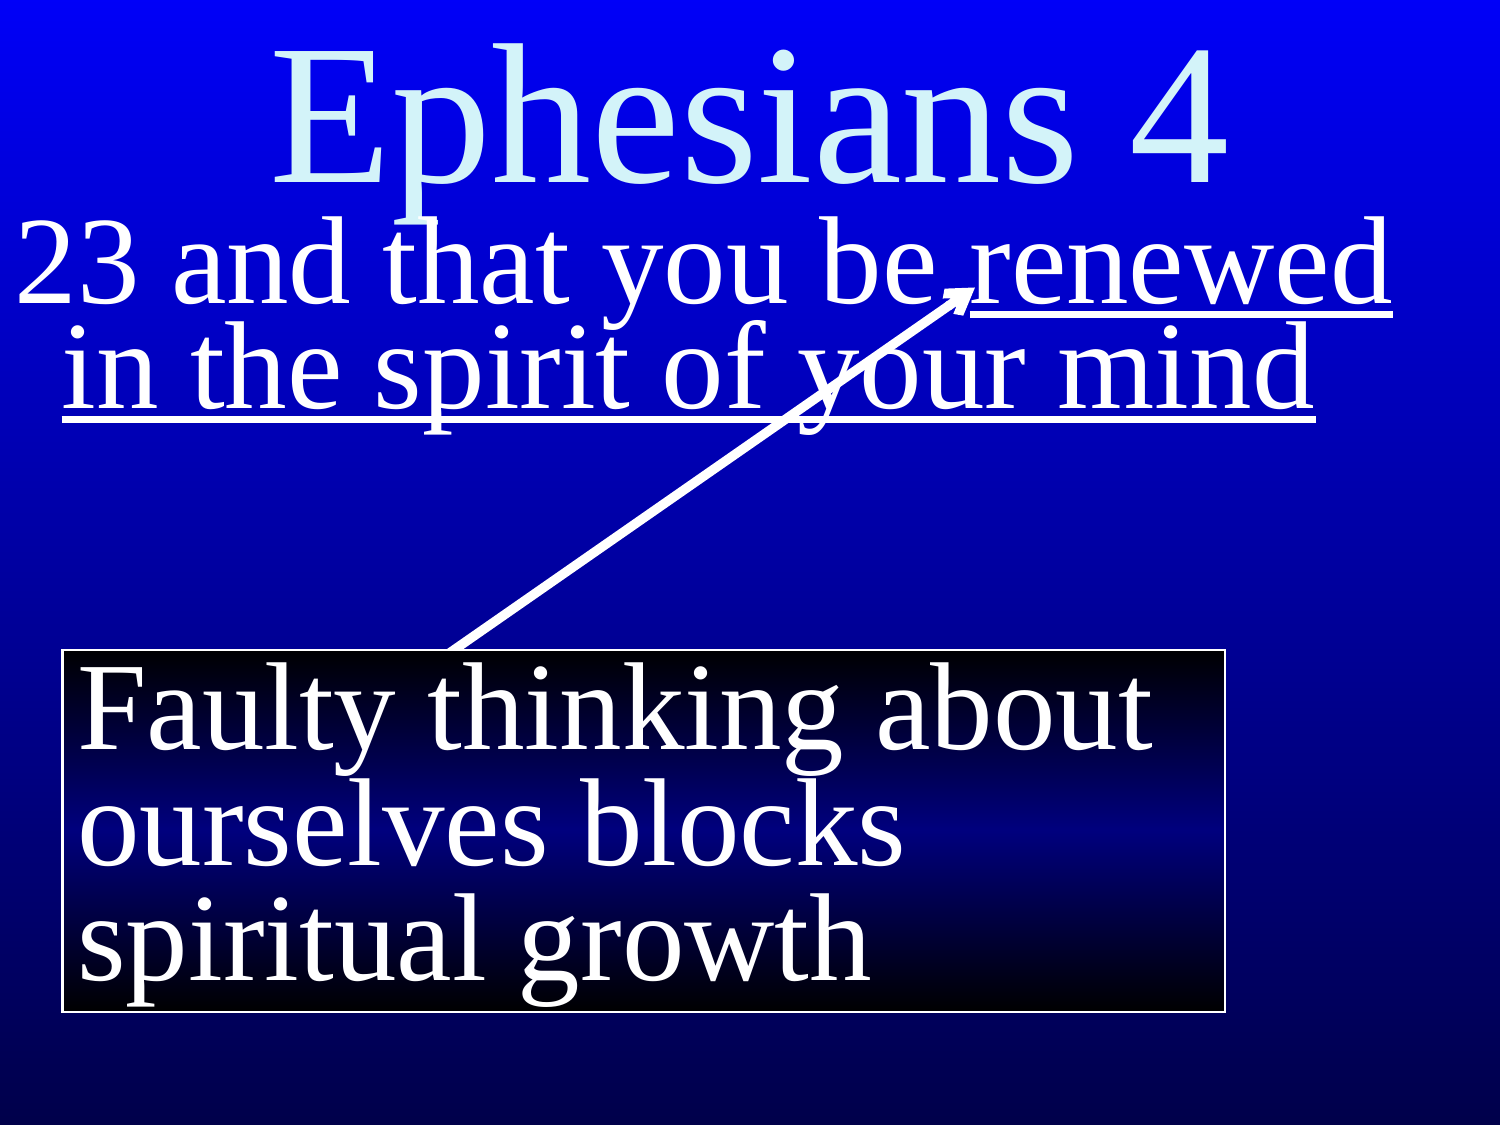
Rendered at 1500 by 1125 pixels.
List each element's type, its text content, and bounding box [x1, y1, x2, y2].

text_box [399, 287, 976, 688]
text_box Faulty thinking about ourselves blocks spiritual growth [62, 649, 1225, 1013]
list 23 and that you be renewed in the spirit of your mind [0, 212, 1500, 1013]
title Ephesians 4 [0, 0, 1500, 212]
